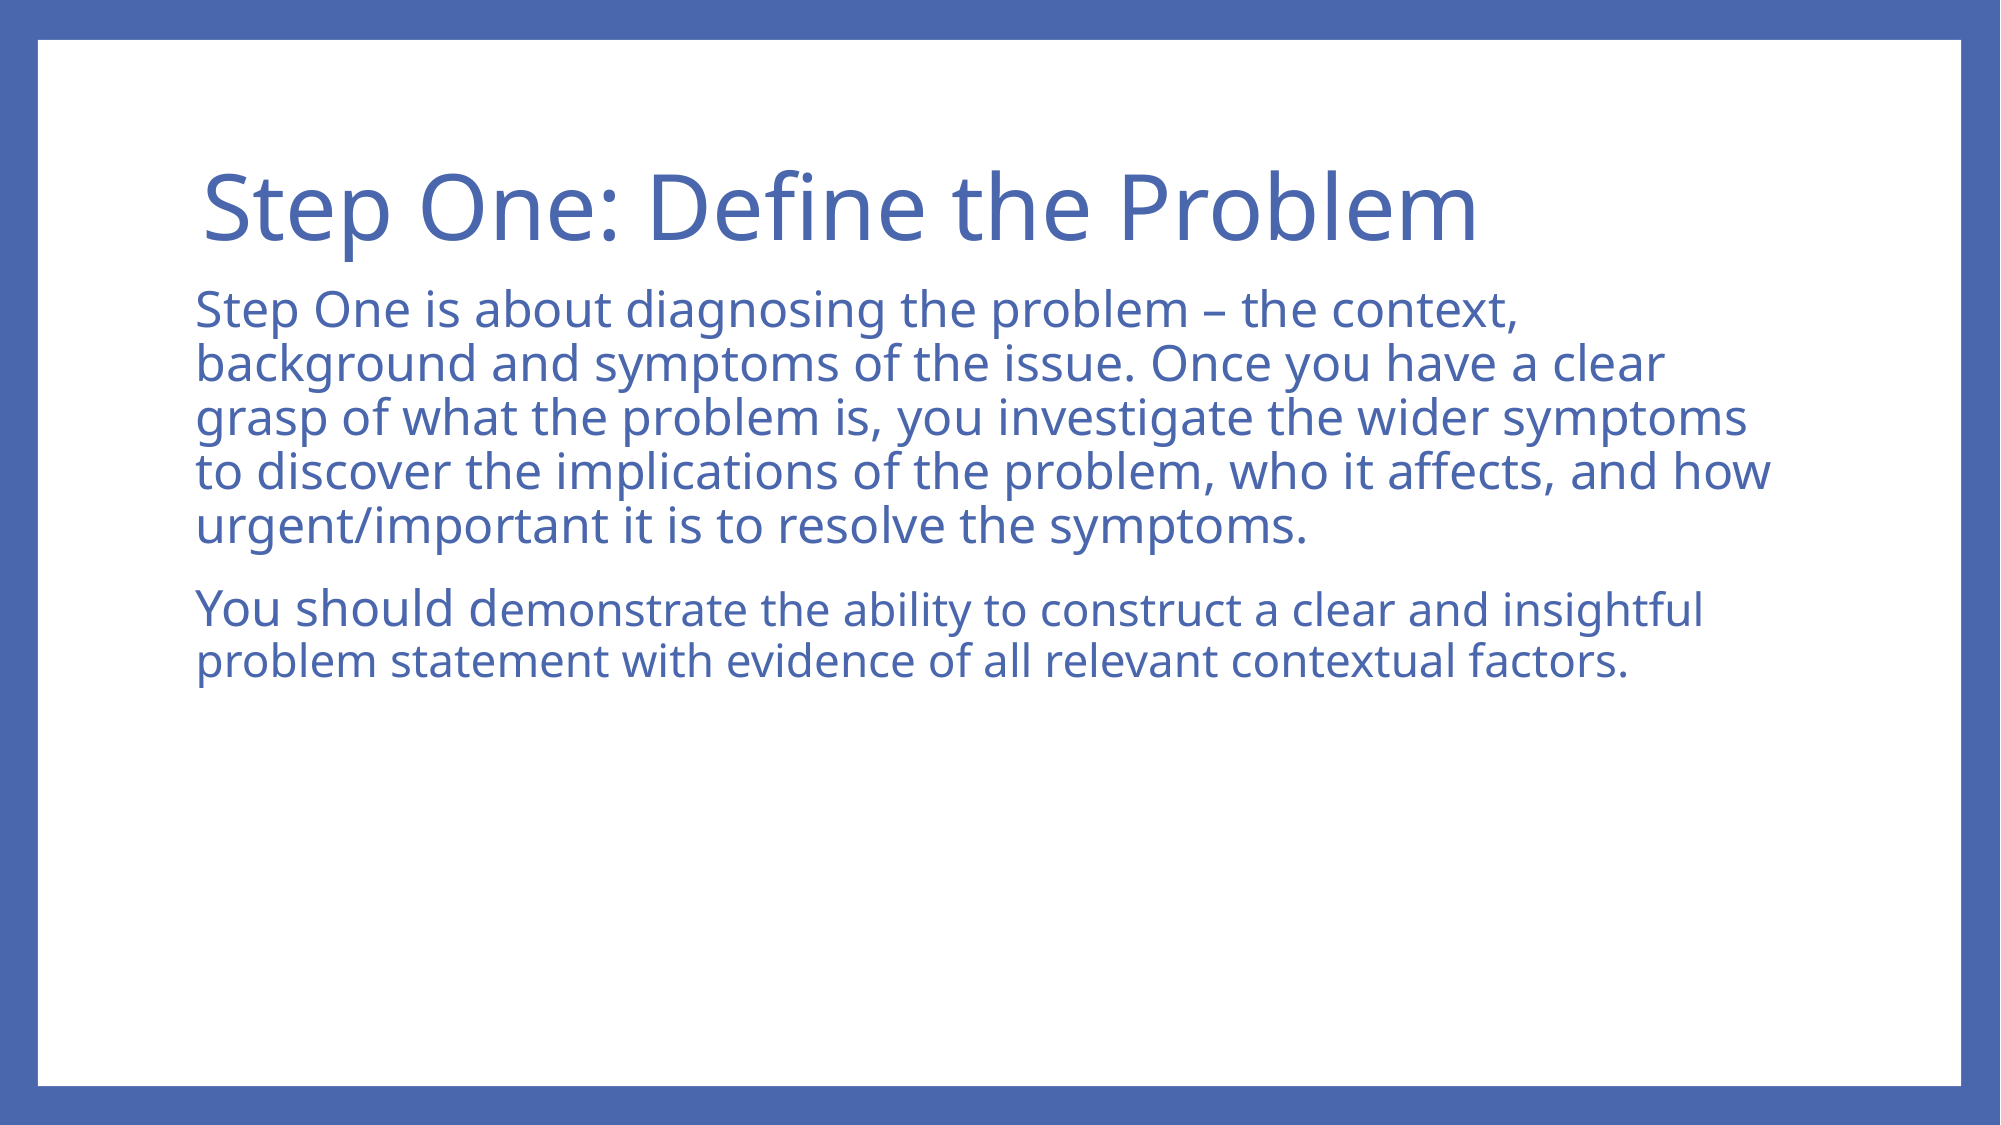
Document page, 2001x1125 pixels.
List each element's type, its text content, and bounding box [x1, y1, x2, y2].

list Step One is about diagnosing the problem – the context, background and symptoms of the issue. Once you have a clear grasp of what the problem is, you investigate the wider symptoms to discover the implications of the problem, who it affects, and how urgent/important it is to resolve the symptoms. You should demonstrate the ability to construct a clear and insightful problem statement with evidence of all relevant contextual factors. [173, 276, 1793, 793]
title Step One: Define the Problem [187, 99, 1808, 323]
